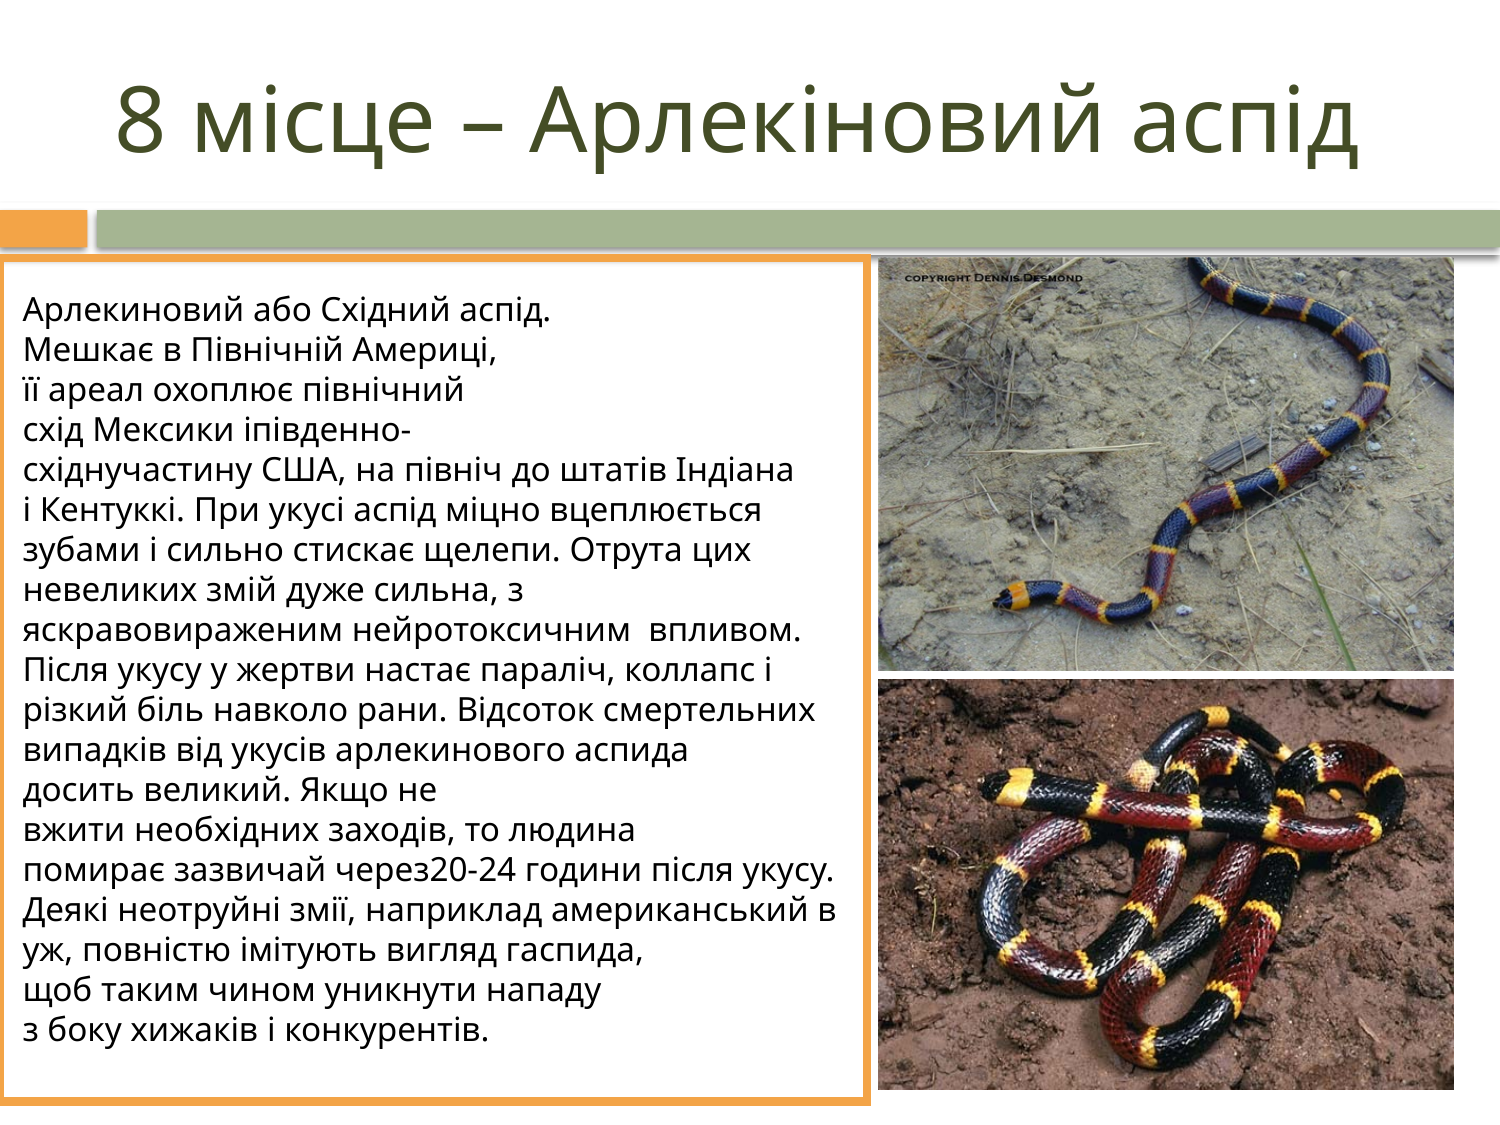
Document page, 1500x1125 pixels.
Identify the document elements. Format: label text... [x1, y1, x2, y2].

picture [878, 679, 1454, 1091]
list Арлекиновий або Східний аспід. Мешкає в Північній Америці, її ареал охоплює північний схід Мексики іпівденно-східнучастину США, на північ до штатів Індіана і Кентуккі. При укусі аспід міцно вцеплюється зубами і сильно стискає щелепи. Отрута цих невеликих змій дуже сильна, з яскравовираженим нейротоксичним впливом. Після укусу у жертви настає параліч, коллапс і різкий біль навколо рани. Відсоток смертельних випадків від укусів арлекинового аспида досить великий. Якщо не вжити необхідних заходів, то людина помирає зазвичай через20-24 години після укусу. Деякі неотруйні змії, наприклад американський вуж, повністю імітують вигляд гаспида, щоб таким чином уникнути нападу з боку хижаків і конкурентів. [0, 254, 871, 1106]
title 8 місце – Арлекіновий аспід [99, 44, 1425, 188]
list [878, 257, 1454, 671]
